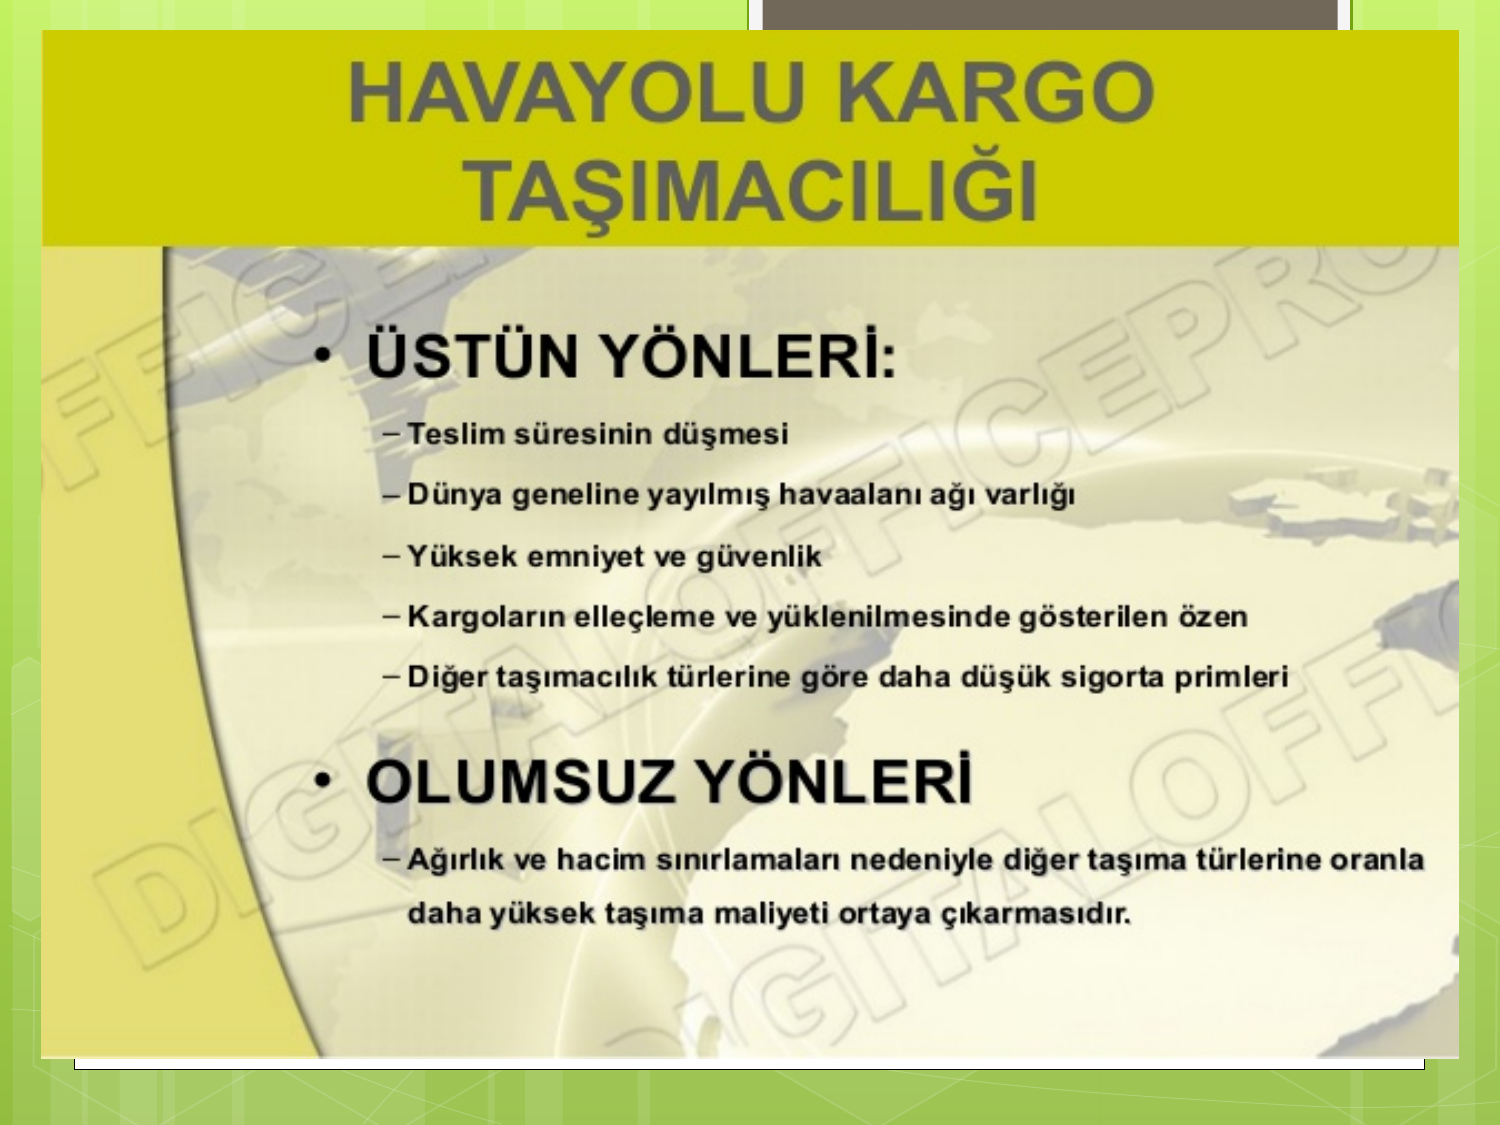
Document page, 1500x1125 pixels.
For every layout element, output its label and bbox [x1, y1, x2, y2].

list [41, 30, 1459, 1059]
